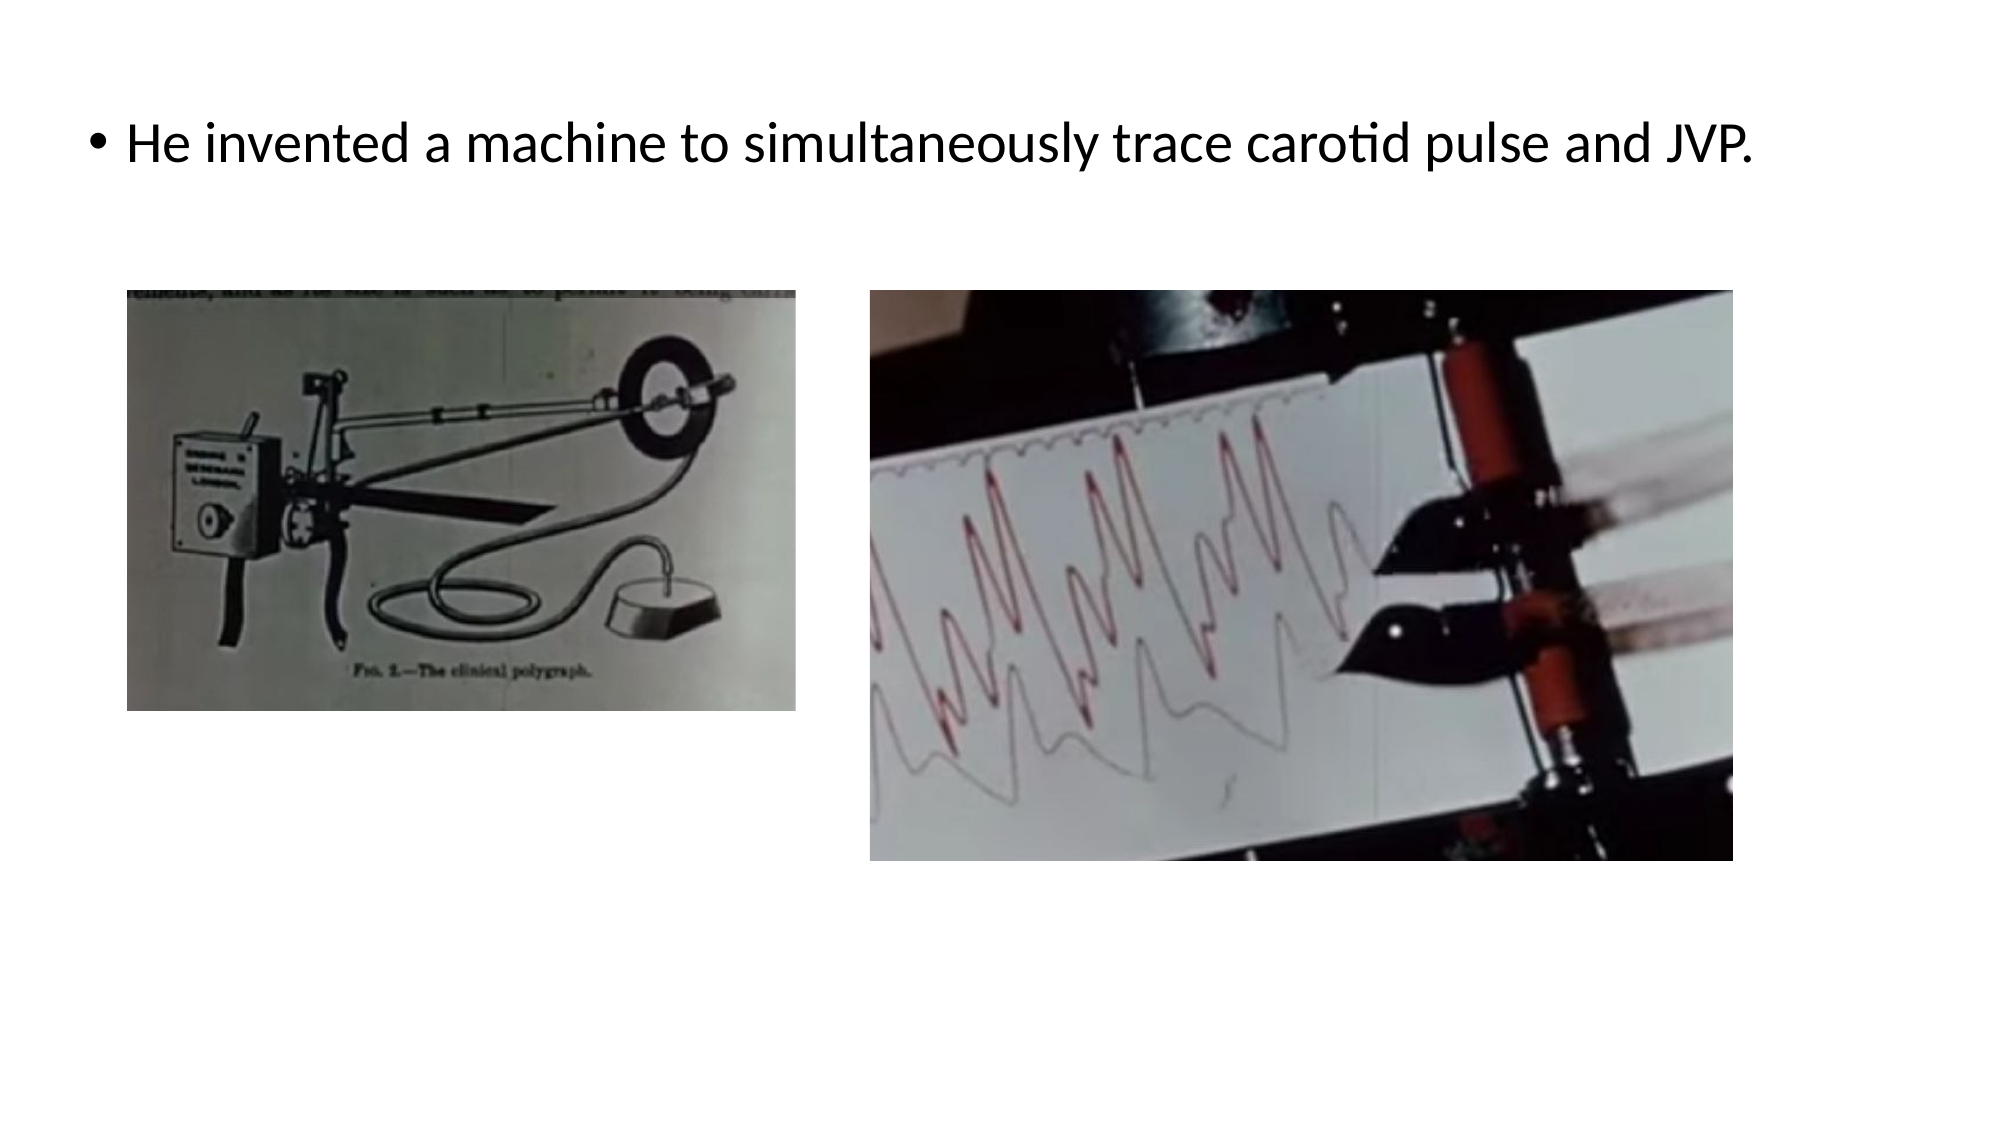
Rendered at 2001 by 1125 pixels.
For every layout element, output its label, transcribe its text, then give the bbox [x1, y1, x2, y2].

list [127, 290, 796, 711]
picture [869, 289, 1733, 861]
list He invented a machine to simultaneously trace carotid pulse and JVP. [73, 104, 1870, 259]
